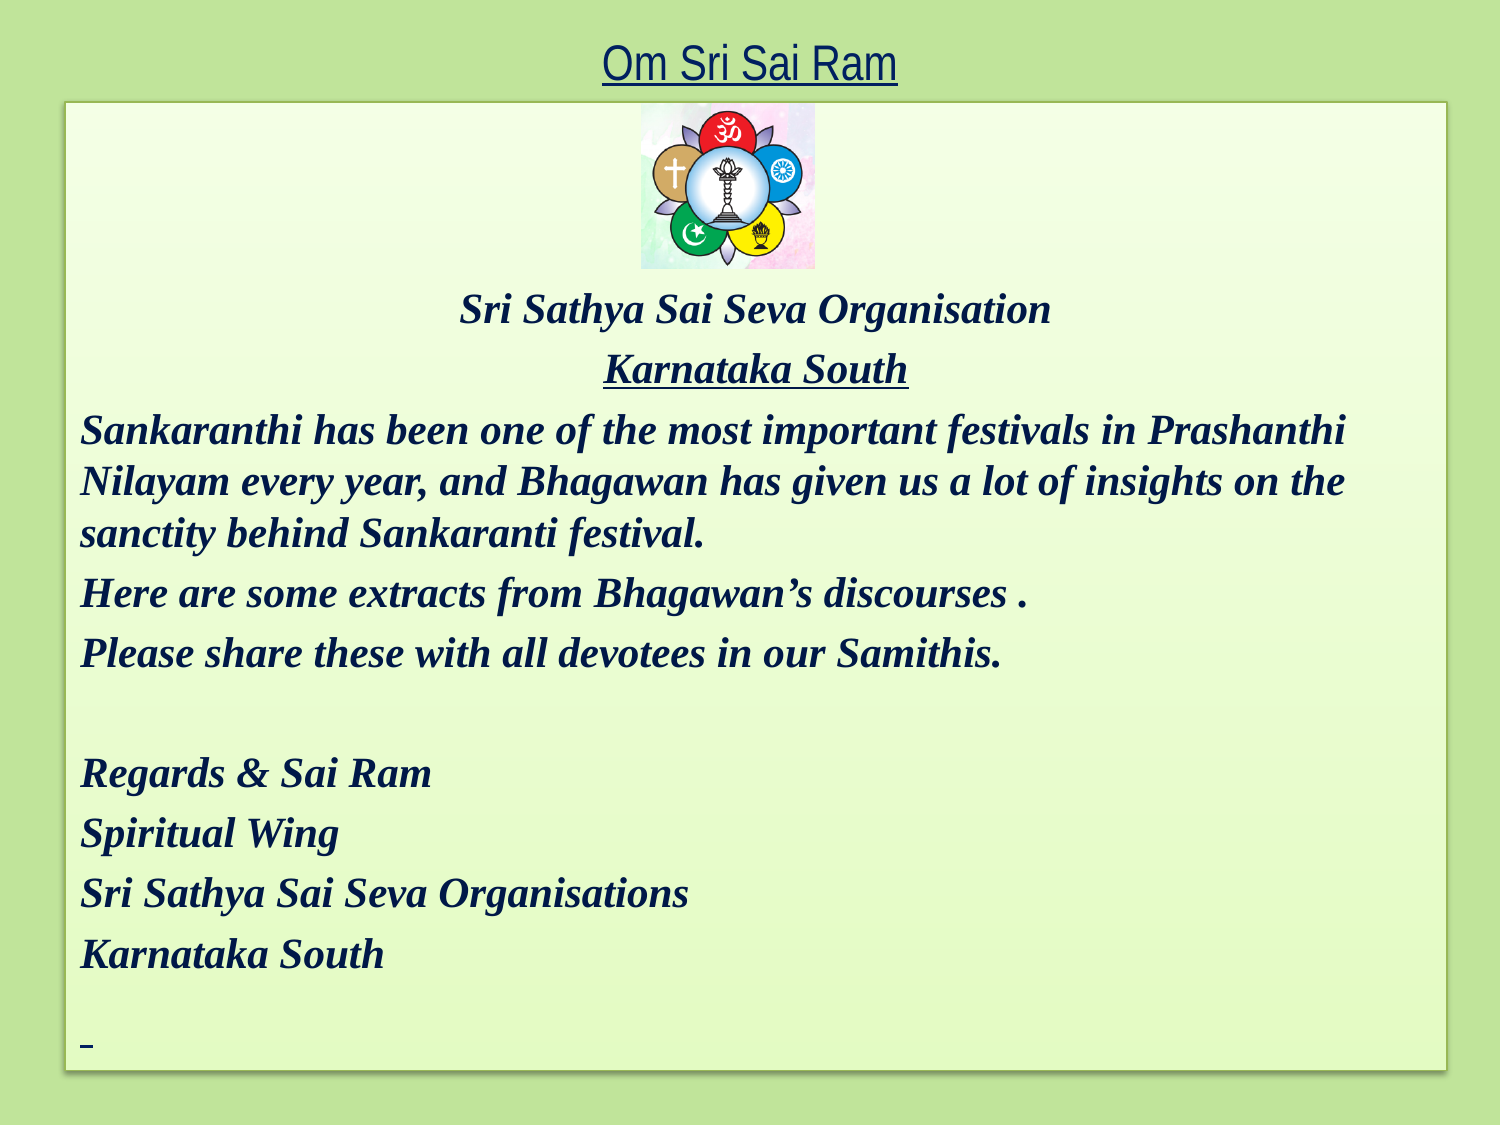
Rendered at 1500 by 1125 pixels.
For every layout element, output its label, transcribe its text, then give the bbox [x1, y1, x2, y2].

subtitle Sri Sathya Sai Seva Organisation Karnataka South Sankaranthi has been one of the most important festivals in Prashanthi Nilayam every year, and Bhagawan has given us a lot of insights on the sanctity behind Sankaranti festival. Here are some extracts from Bhagawan’s discourses . Please share these with all devotees in our Samithis. Regards & Sai Ram Spiritual Wing Sri Sathya Sai Seva Organisations Karnataka South [64, 101, 1448, 1071]
picture [640, 103, 815, 269]
title Om Sri Sai Ram [112, 19, 1388, 99]
